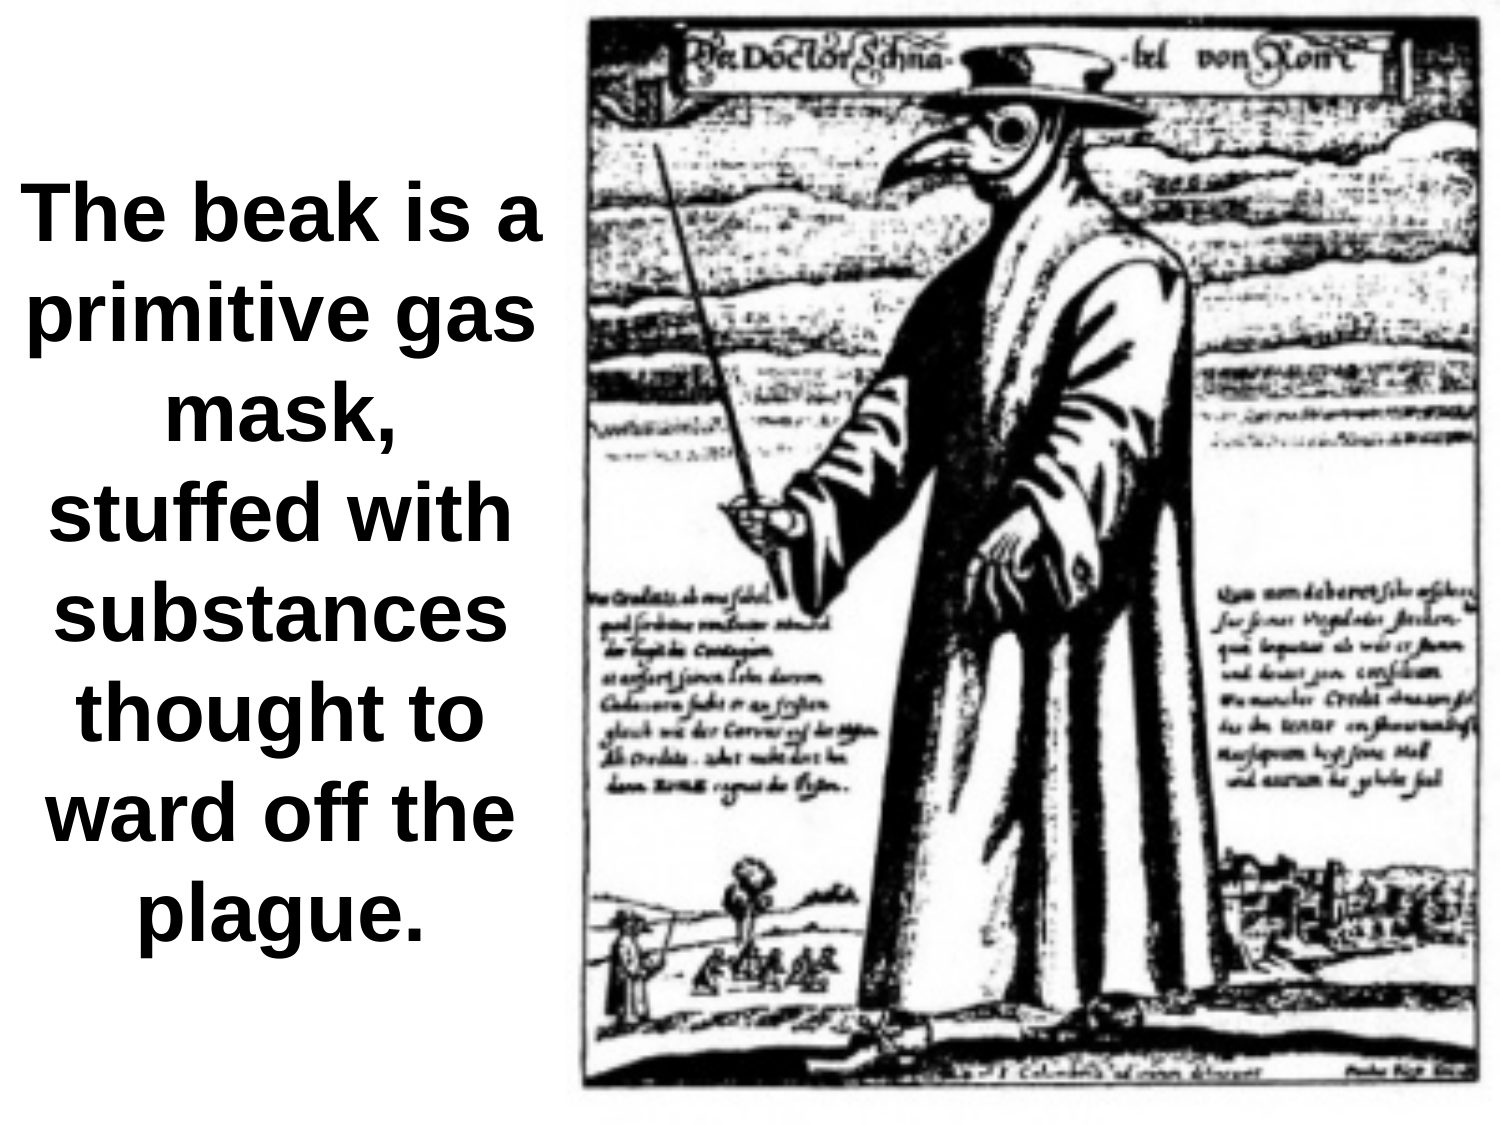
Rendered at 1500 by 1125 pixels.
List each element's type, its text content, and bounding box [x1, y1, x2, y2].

picture [564, 0, 1500, 1125]
text_box The beak is a primitive gas mask, stuffed with substances thought to ward off the plague. [0, 0, 562, 965]
